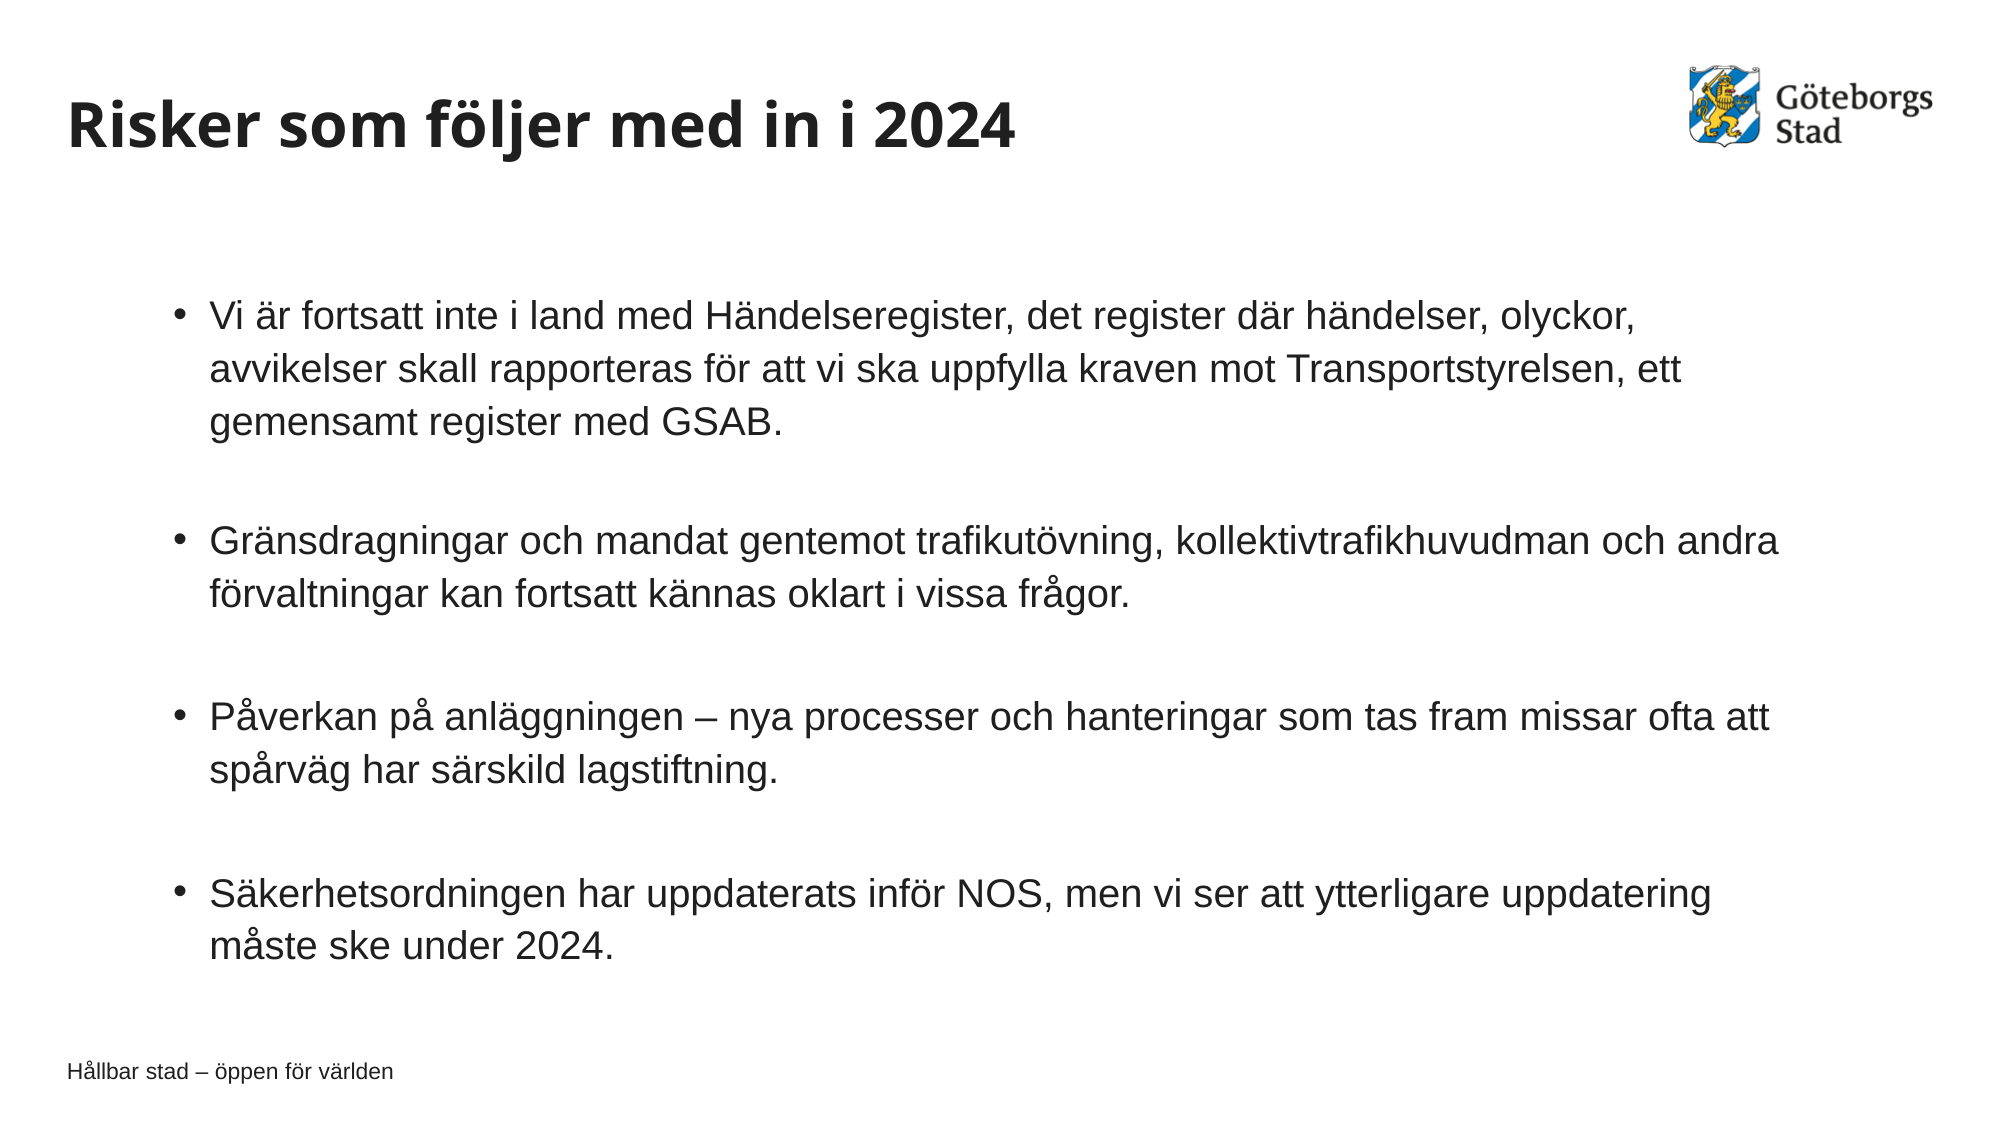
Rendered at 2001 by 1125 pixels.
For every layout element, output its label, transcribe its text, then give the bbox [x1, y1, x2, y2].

picture [1689, 65, 1933, 148]
list Vi är fortsatt inte i land med Händelseregister, det register där händelser, olyckor, avvikelser skall rapporteras för att vi ska uppfylla kraven mot Transportstyrelsen, ett gemensamt register med GSAB. Gränsdragningar och mandat gentemot trafikutövning, kollektivtrafikhuvudman och andra förvaltningar kan fortsatt kännas oklart i vissa frågor. Påverkan på anläggningen – nya processer och hanteringar som tas fram missar ofta att spårväg har särskild lagstiftning. Säkerhetsordningen har uppdaterats inför NOS, men vi ser att ytterligare uppdatering måste ske under 2024. [173, 285, 1827, 971]
title Risker som följer med in i 2024 [66, 66, 1572, 188]
